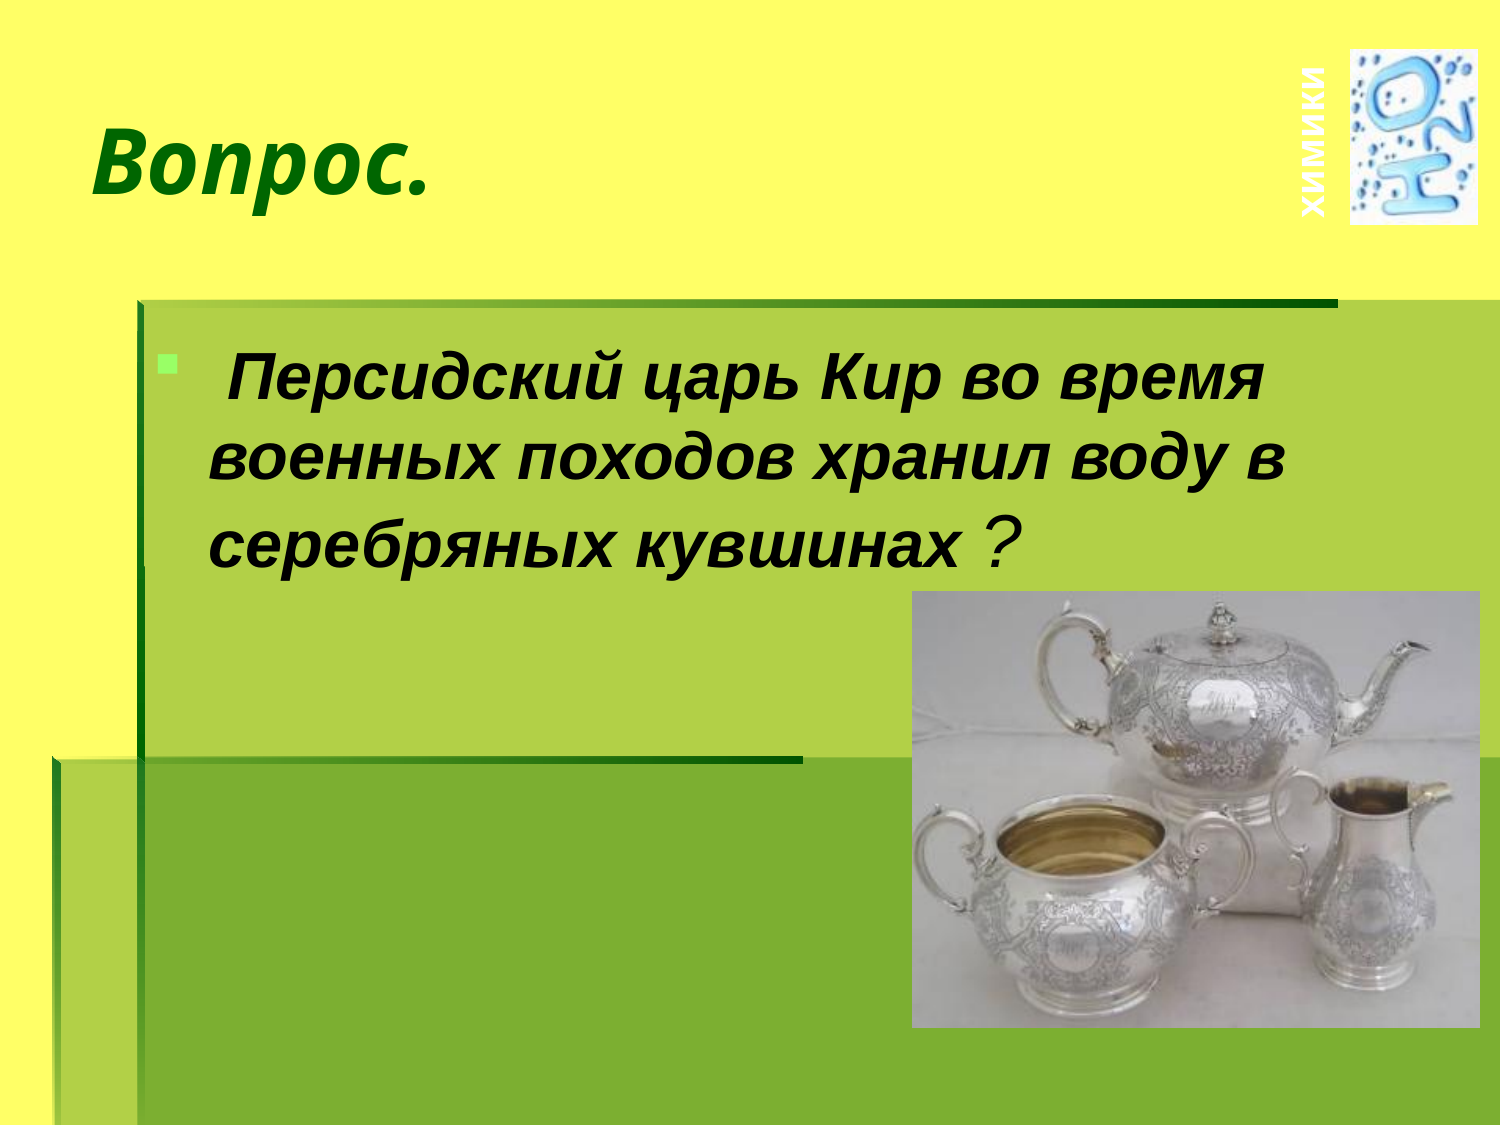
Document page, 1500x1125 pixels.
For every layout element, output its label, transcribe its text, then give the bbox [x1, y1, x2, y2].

list Персидский царь Кир во время военных походов хранил воду в серебряных кувшинах ? [137, 324, 1425, 625]
picture [912, 591, 1480, 1029]
picture [1349, 49, 1478, 226]
title Вопрос. [75, 40, 1451, 275]
text_box химики [1275, 0, 1340, 234]
